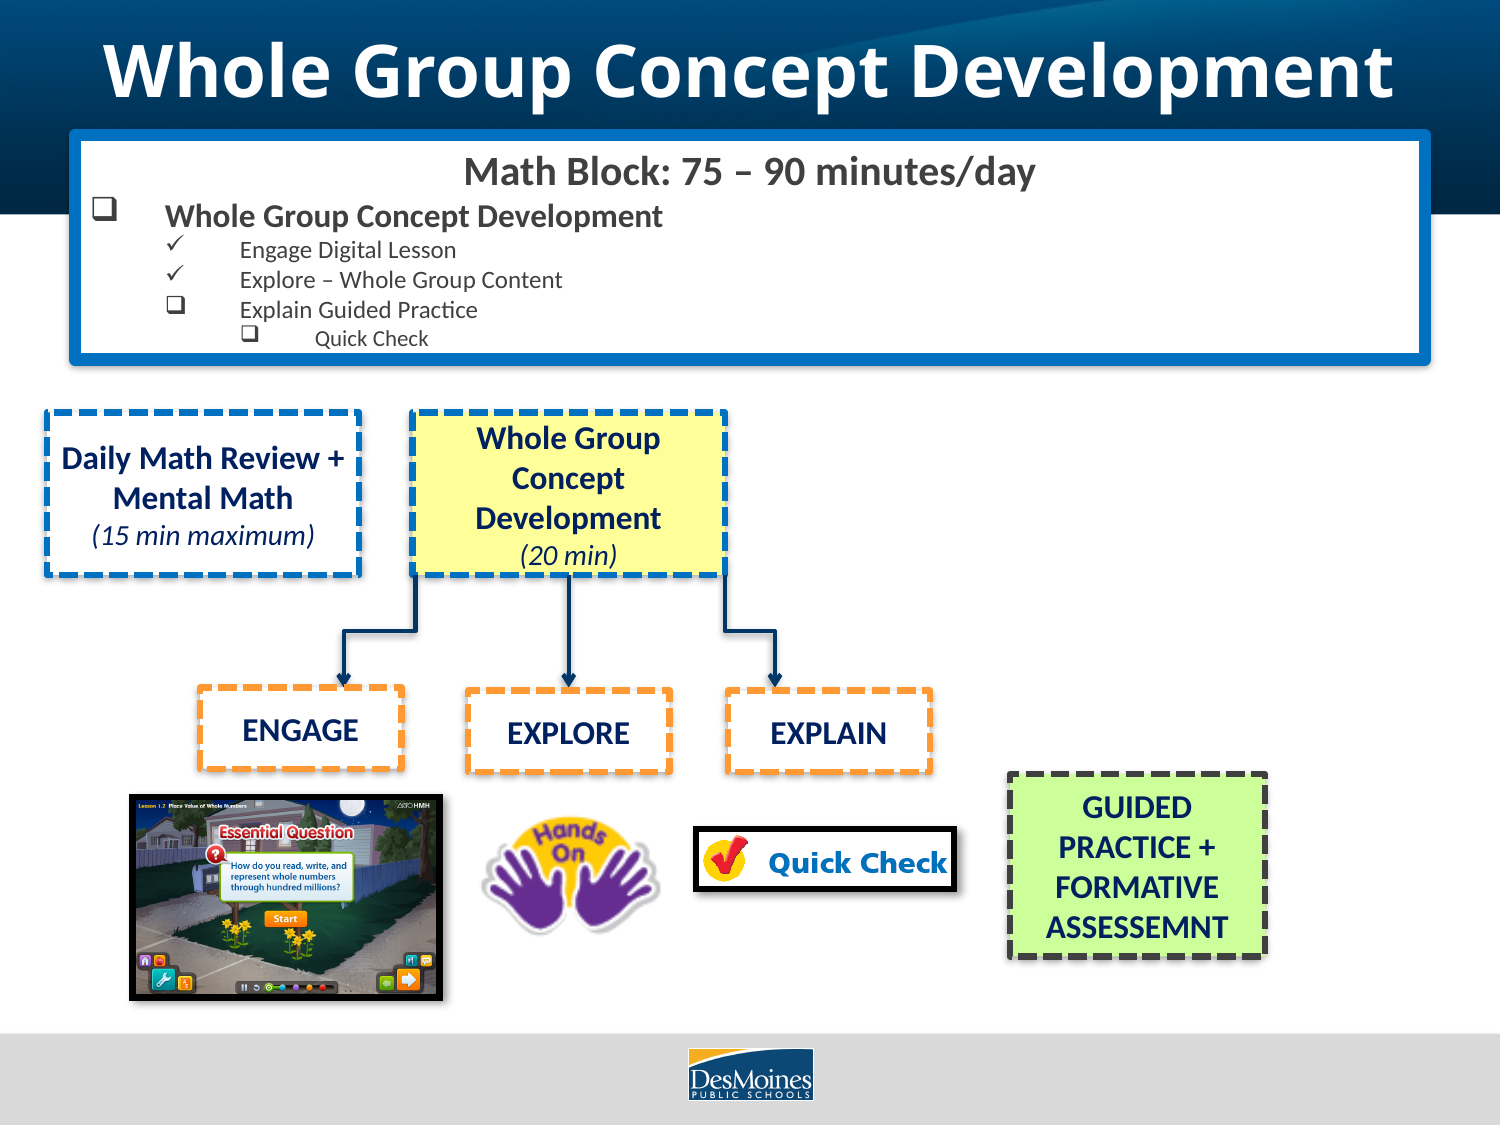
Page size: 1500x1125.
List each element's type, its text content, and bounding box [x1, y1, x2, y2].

text_box Math Block: 75 – 90 minutes/day Whole Group Concept Development Engage Digital Lesson Explore – Whole Group Content Explain Guided Practice Quick Check [74, 134, 1426, 360]
text_box Whole Group Concept Development (20 min) [412, 412, 726, 576]
picture [0, 0, 1500, 1033]
text_box Daily Math Review + Mental Math (15 min maximum) [46, 412, 360, 576]
text_box GUIDED PRACTICE + FORMATIVE ASSESSEMNT [1009, 773, 1266, 957]
text_box EXPLORE [467, 690, 670, 773]
title Whole Group Concept Development [75, 0, 1425, 134]
text_box ENGAGE [199, 687, 402, 769]
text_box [323, 595, 437, 668]
picture [689, 1049, 813, 1100]
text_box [693, 605, 807, 657]
text_box EXPLAIN [727, 690, 930, 773]
